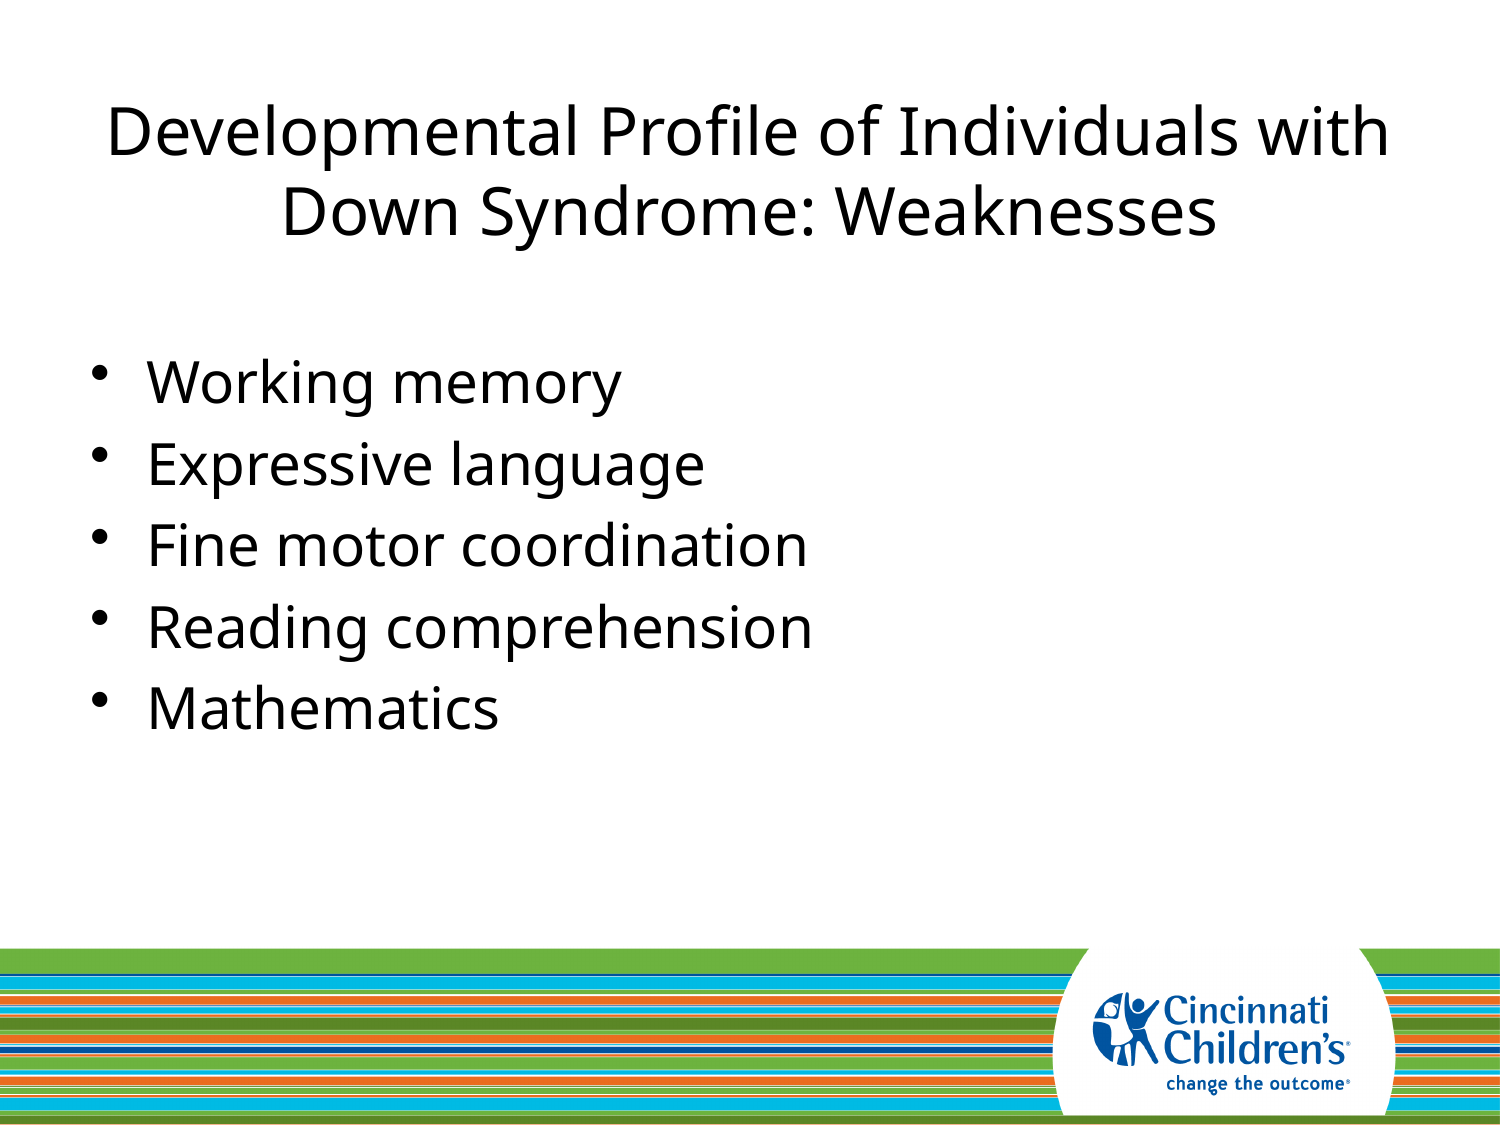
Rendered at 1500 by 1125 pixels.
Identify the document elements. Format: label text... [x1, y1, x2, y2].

title Developmental Profile of Individuals with Down Syndrome: Weaknesses [75, 75, 1425, 263]
picture [0, 946, 1500, 1125]
list Working memory Expressive language Fine motor coordination Reading comprehension Mathematics [75, 337, 1425, 938]
